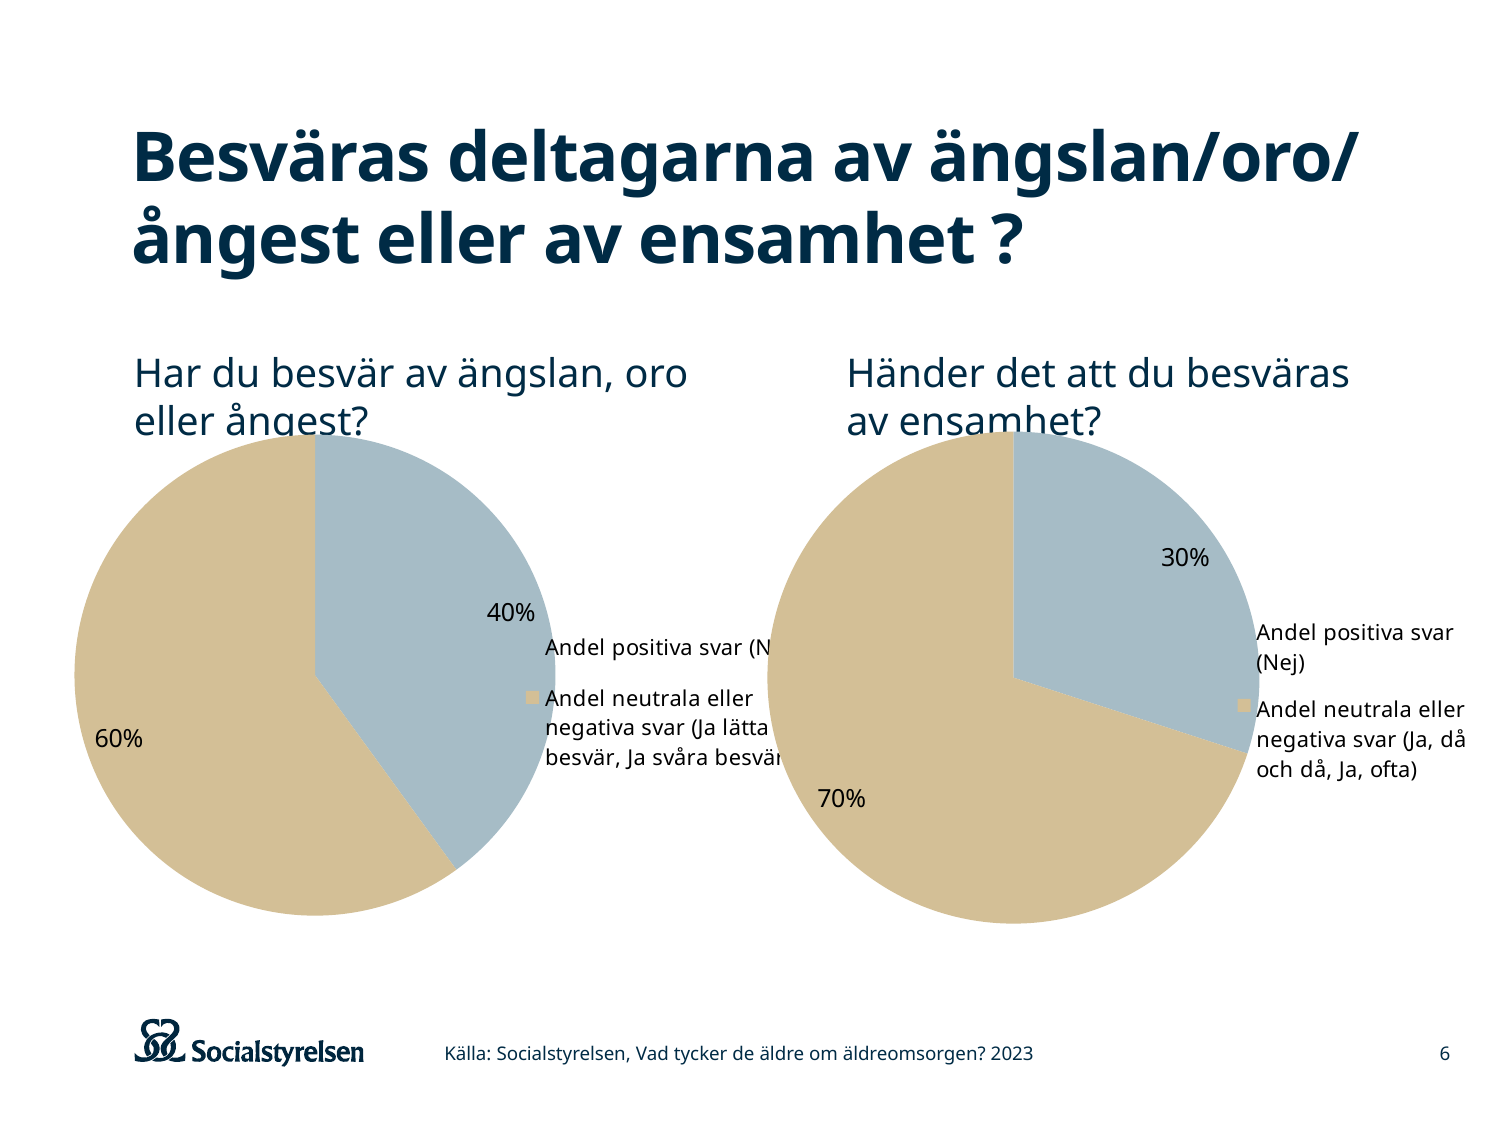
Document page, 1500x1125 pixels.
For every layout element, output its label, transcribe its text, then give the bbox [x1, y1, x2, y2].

footer Källa: Socialstyrelsen, Vad tycker de äldre om äldreomsorgen? 2023 [444, 1032, 1110, 1077]
text_box Händer det att du besväras av ensamhet? [831, 340, 1388, 419]
chart [57, 418, 1500, 935]
title Besväras deltagarna av ängslan/oro/ ångest eller av ensamhet ? [131, 112, 1373, 326]
slide_number 6 [1379, 1032, 1451, 1077]
text_box Har du besvär av ängslan, oro eller ångest? [118, 340, 731, 417]
